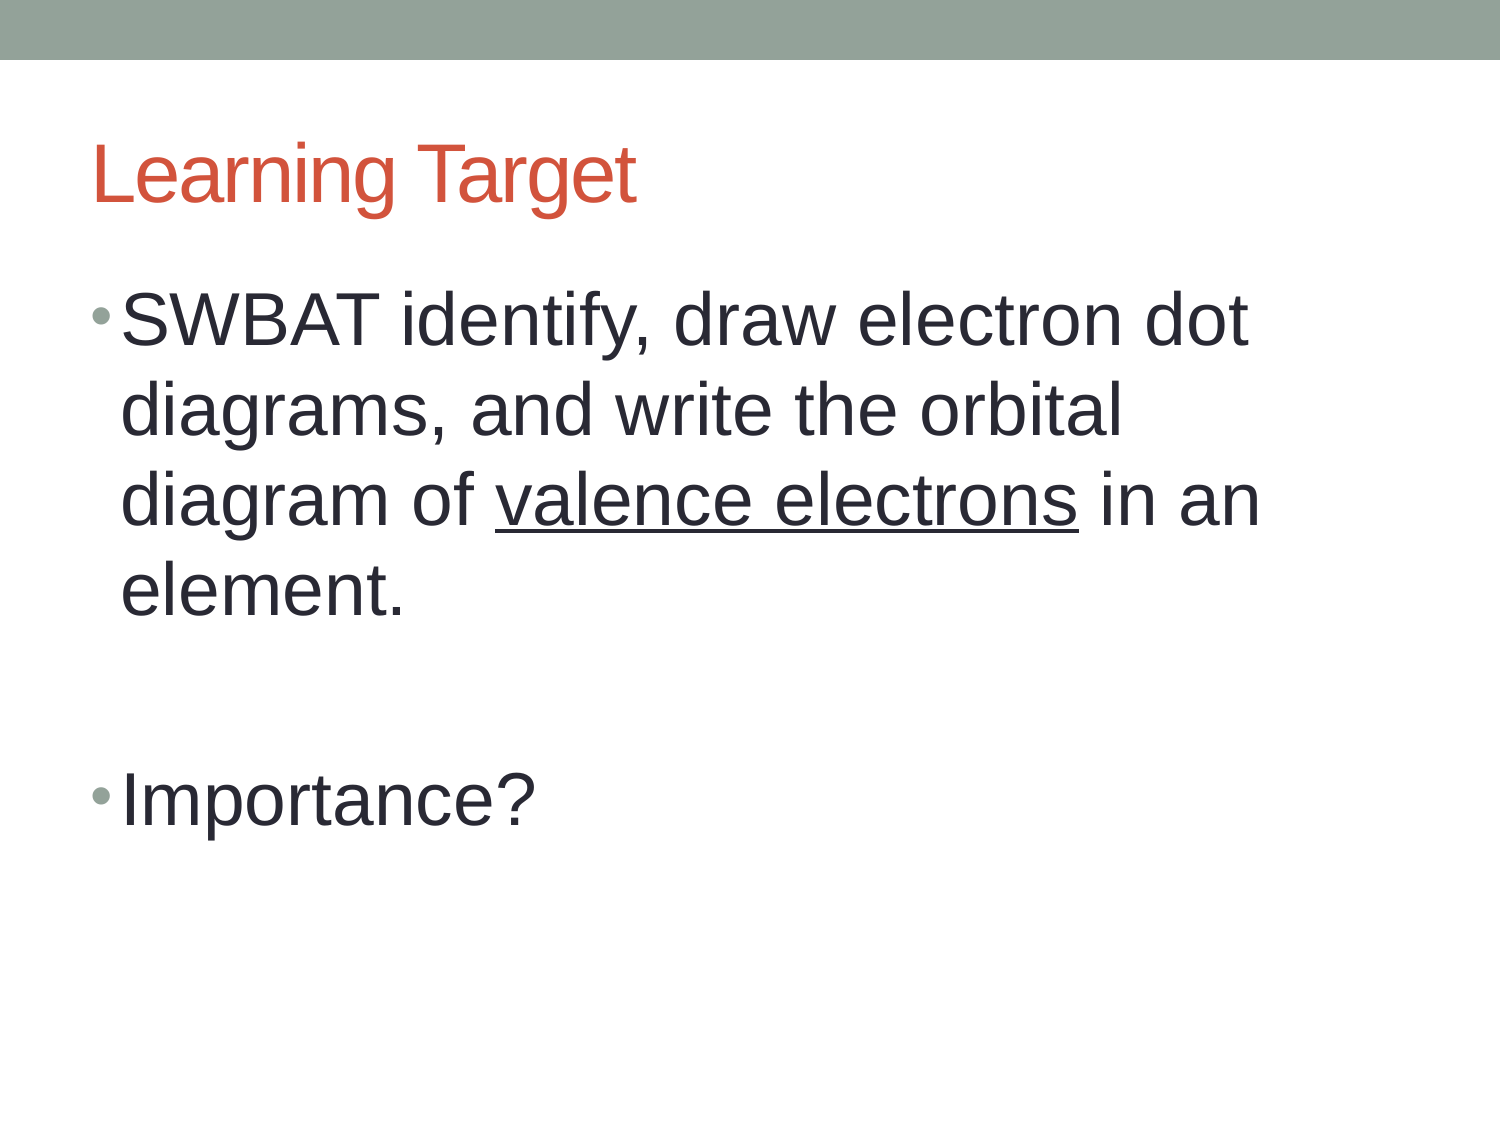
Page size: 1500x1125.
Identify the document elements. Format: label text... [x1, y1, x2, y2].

list SWBAT identify, draw electron dot diagrams, and write the orbital diagram of valence electrons in an element. Importance? [75, 262, 1425, 1063]
title Learning Target [75, 87, 1425, 250]
